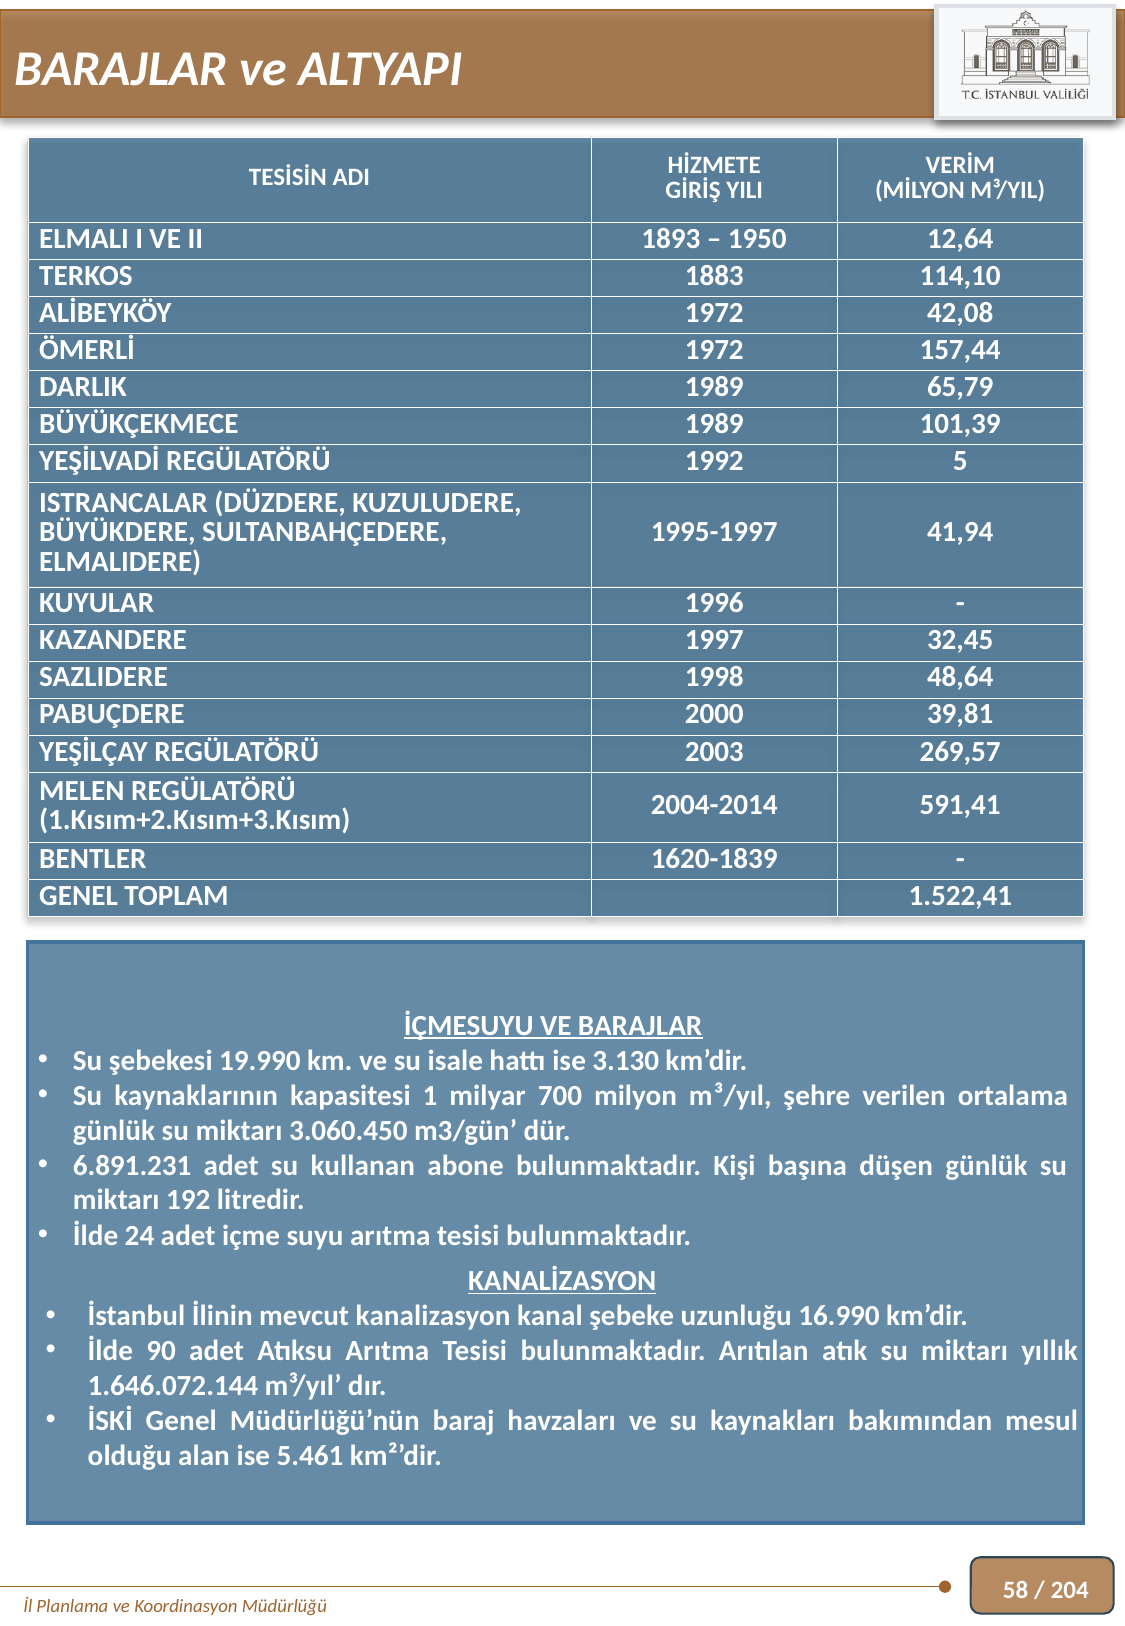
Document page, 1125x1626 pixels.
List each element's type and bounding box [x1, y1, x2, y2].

table_cell [838, 773, 1083, 842]
table_cell [592, 371, 837, 407]
table_cell [592, 773, 837, 842]
table_cell [838, 483, 1083, 587]
table_cell [592, 880, 837, 916]
table_cell [838, 736, 1083, 772]
table_cell [29, 625, 591, 661]
table_cell [838, 699, 1083, 735]
table_cell [592, 483, 837, 587]
table_cell [29, 699, 591, 735]
text_box [23, 941, 1094, 1524]
table_cell [592, 408, 837, 444]
table_cell [592, 843, 837, 879]
table_cell [592, 662, 837, 698]
table_cell [29, 880, 591, 916]
table_cell [838, 334, 1083, 370]
table_cell [838, 588, 1083, 624]
table_cell [838, 223, 1083, 259]
table_cell [29, 588, 591, 624]
table_cell [592, 588, 837, 624]
table_cell [592, 223, 837, 259]
table_header [838, 138, 1083, 222]
table_cell [838, 297, 1083, 333]
table_cell [838, 260, 1083, 296]
table_cell [838, 843, 1083, 879]
table_cell [592, 699, 837, 735]
table_cell [29, 773, 591, 842]
table_cell [29, 334, 591, 370]
table_cell [838, 371, 1083, 407]
table_header [29, 138, 591, 222]
table_cell [29, 483, 591, 587]
table_cell [592, 736, 837, 772]
table_cell [838, 445, 1083, 482]
table_cell [29, 445, 591, 482]
table_cell [29, 260, 591, 296]
table_cell [29, 843, 591, 879]
table_cell [592, 297, 837, 333]
table_cell [838, 880, 1083, 916]
table_cell [29, 223, 591, 259]
text_box [0, 28, 1125, 103]
table_cell [838, 408, 1083, 444]
table_cell [838, 662, 1083, 698]
table_cell [29, 662, 591, 698]
table_cell [592, 260, 837, 296]
table_cell [29, 371, 591, 407]
table_cell [29, 736, 591, 772]
table_cell [29, 297, 591, 333]
table_header [592, 138, 837, 222]
table_cell [592, 334, 837, 370]
table_cell [29, 408, 591, 444]
table_cell [838, 625, 1083, 661]
slide_number [987, 1557, 1125, 1620]
table_cell [592, 625, 837, 661]
table_cell [592, 445, 837, 482]
